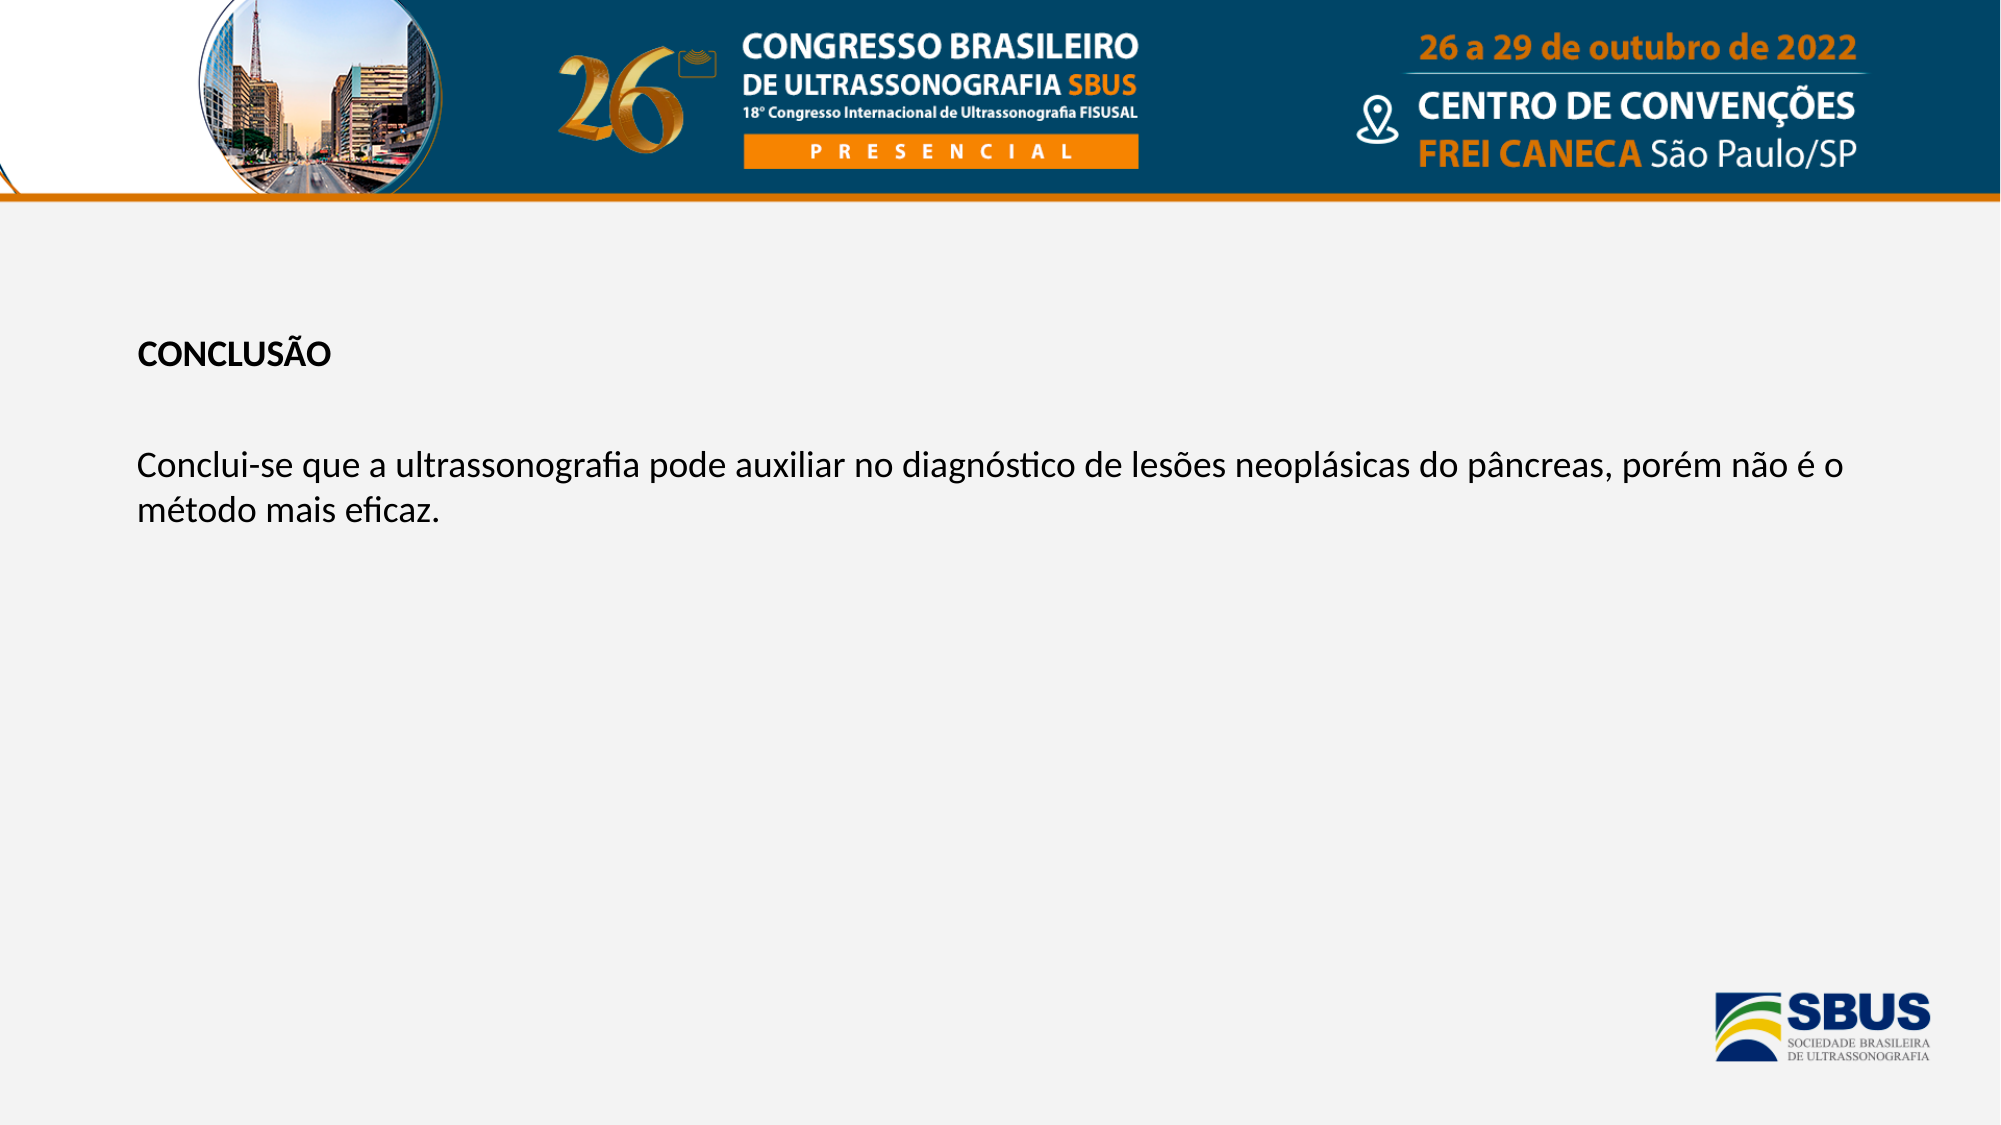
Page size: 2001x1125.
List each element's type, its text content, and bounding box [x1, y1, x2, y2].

picture [764, 33, 787, 59]
picture [870, 75, 883, 95]
picture [1103, 75, 1119, 95]
picture [1689, 41, 1699, 59]
picture [1419, 92, 1439, 119]
picture [1563, 41, 1580, 60]
picture [786, 75, 802, 95]
picture [1038, 34, 1043, 58]
picture [1002, 75, 1033, 94]
picture [973, 33, 991, 58]
picture [1115, 33, 1138, 59]
picture [1364, 95, 1391, 135]
picture [886, 75, 898, 95]
picture [1595, 140, 1615, 167]
picture [1523, 140, 1545, 166]
picture [1443, 92, 1460, 118]
picture [816, 75, 831, 94]
picture [791, 34, 811, 58]
picture [1551, 140, 1571, 166]
text_box CONCLUSÃO [123, 321, 347, 382]
picture [1483, 140, 1488, 166]
picture [1839, 35, 1856, 59]
picture [1590, 41, 1608, 60]
picture [1487, 92, 1507, 118]
picture [1003, 110, 1025, 117]
picture [861, 34, 876, 58]
picture [1542, 33, 1560, 60]
picture [1463, 92, 1484, 118]
picture [1044, 75, 1061, 94]
picture [1052, 110, 1058, 117]
picture [1689, 148, 1707, 167]
picture [834, 75, 848, 94]
picture [1532, 92, 1556, 119]
picture [827, 110, 840, 117]
picture [1743, 92, 1764, 118]
picture [1752, 41, 1768, 60]
picture [964, 75, 981, 95]
picture [1511, 92, 1530, 118]
picture [1081, 107, 1099, 117]
picture [918, 33, 941, 59]
picture [744, 134, 1138, 168]
picture [744, 107, 748, 117]
picture [1420, 140, 1436, 166]
picture [764, 75, 777, 94]
picture [1612, 36, 1642, 60]
picture [1818, 92, 1855, 119]
picture [923, 75, 939, 94]
picture [1017, 33, 1034, 59]
picture [1086, 75, 1100, 95]
picture [1778, 35, 1794, 59]
picture [1047, 34, 1062, 58]
picture [1494, 35, 1511, 59]
picture [840, 33, 858, 58]
picture [1671, 92, 1692, 118]
picture [752, 107, 764, 117]
picture [1594, 92, 1611, 118]
picture [0, 0, 2001, 1125]
picture [1357, 127, 1398, 143]
picture [1036, 75, 1040, 94]
picture [902, 75, 920, 95]
picture [1786, 148, 1804, 167]
picture [814, 33, 835, 59]
picture [1643, 92, 1667, 119]
picture [1440, 35, 1457, 59]
picture [1577, 140, 1593, 166]
picture [806, 75, 818, 94]
picture [1737, 148, 1751, 167]
picture [1501, 140, 1520, 167]
picture [744, 75, 761, 95]
picture [851, 75, 867, 94]
picture [942, 75, 961, 95]
picture [1768, 92, 1788, 128]
picture [1066, 34, 1081, 58]
picture [1840, 140, 1856, 166]
picture [1514, 35, 1531, 60]
picture [1123, 75, 1136, 95]
picture [1568, 92, 1591, 119]
picture [1463, 140, 1480, 166]
picture [1719, 140, 1735, 166]
picture [952, 33, 969, 59]
picture [559, 47, 683, 153]
picture [1670, 148, 1684, 166]
picture [1821, 140, 1836, 167]
picture [962, 106, 1001, 117]
picture [994, 34, 1015, 58]
picture [879, 33, 895, 59]
picture [1722, 92, 1739, 118]
picture [1085, 34, 1090, 58]
picture [850, 106, 936, 117]
picture [684, 51, 710, 64]
text_box Conclui-se que a ultrassonografia pode auxiliar no diagnóstico de lesões neoplásicas do pâncreas, porém não é o método mais eficaz. [122, 433, 1944, 538]
picture [1818, 35, 1835, 59]
picture [1790, 85, 1814, 119]
picture [1667, 33, 1685, 59]
picture [1102, 107, 1137, 117]
picture [1697, 92, 1719, 118]
picture [1730, 33, 1747, 60]
picture [899, 33, 915, 59]
picture [1646, 41, 1663, 59]
picture [940, 106, 957, 117]
picture [1420, 35, 1437, 59]
picture [1619, 140, 1641, 166]
picture [1806, 140, 1818, 168]
picture [1702, 41, 1719, 60]
picture [743, 33, 762, 59]
picture [1028, 110, 1050, 120]
picture [769, 107, 824, 120]
picture [1440, 140, 1459, 166]
picture [1467, 41, 1483, 60]
picture [1757, 148, 1772, 167]
picture [1095, 33, 1113, 58]
picture [1798, 35, 1816, 60]
picture [1621, 92, 1641, 119]
picture [1652, 140, 1667, 167]
picture [1060, 106, 1075, 117]
picture [1069, 75, 1082, 95]
picture [984, 75, 998, 94]
